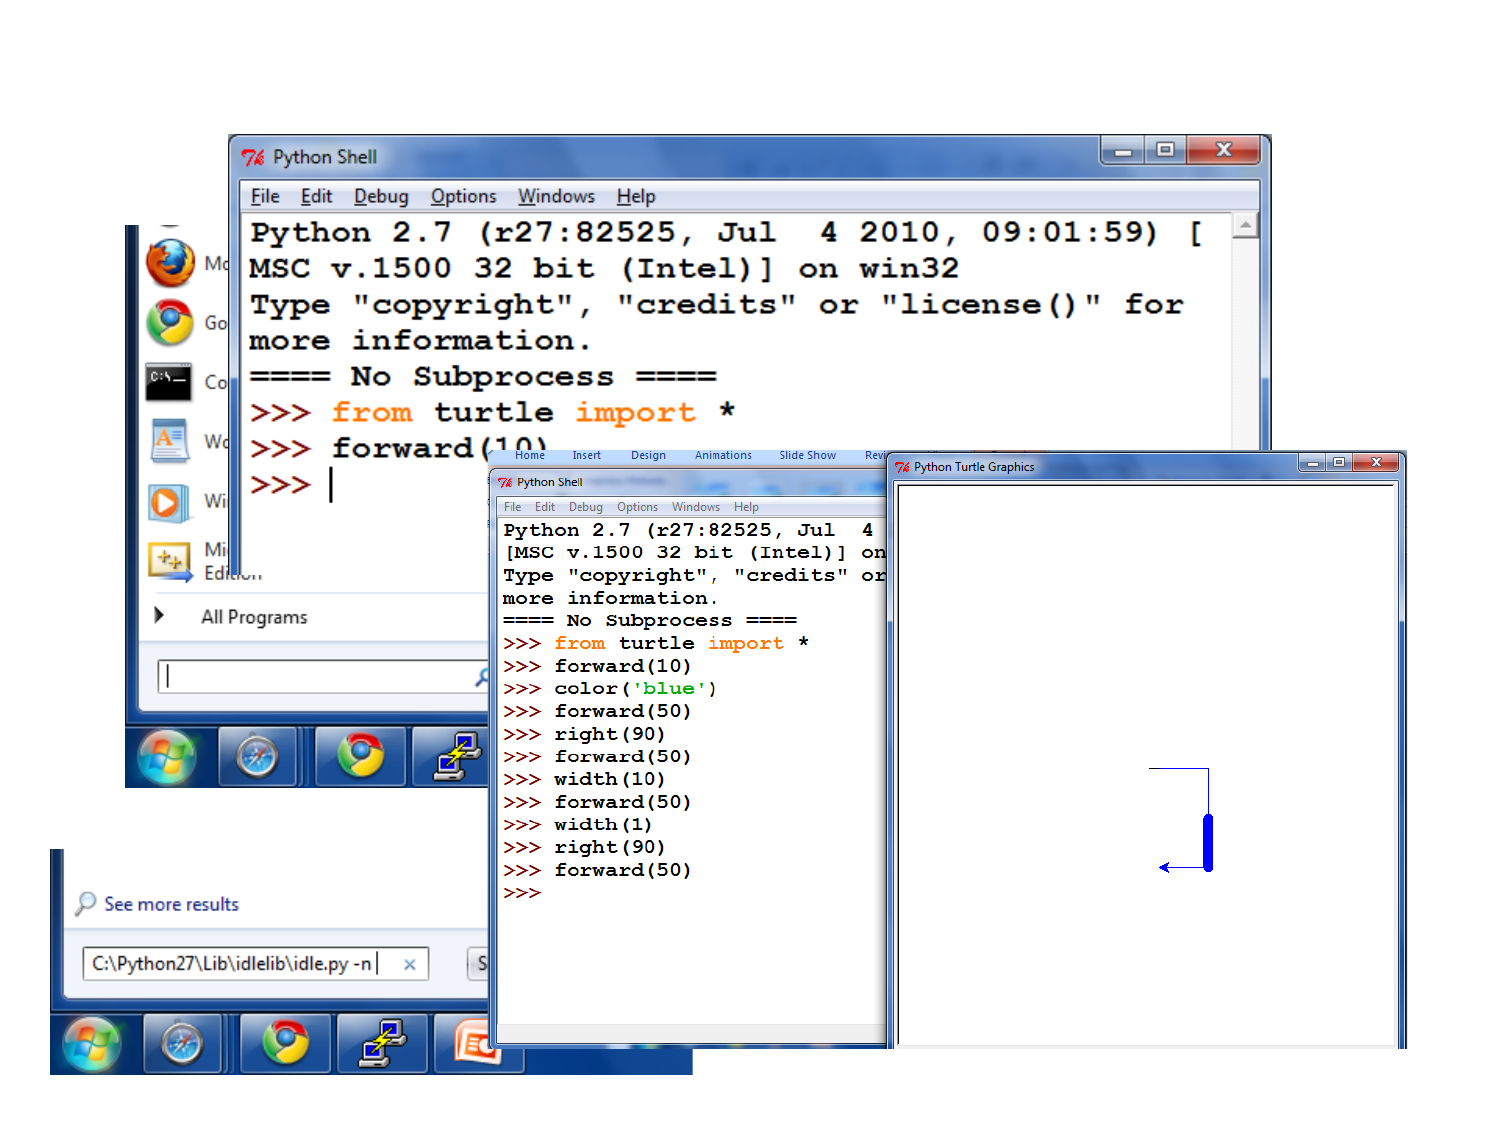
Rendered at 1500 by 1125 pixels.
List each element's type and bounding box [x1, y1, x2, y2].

picture [49, 134, 1408, 1076]
